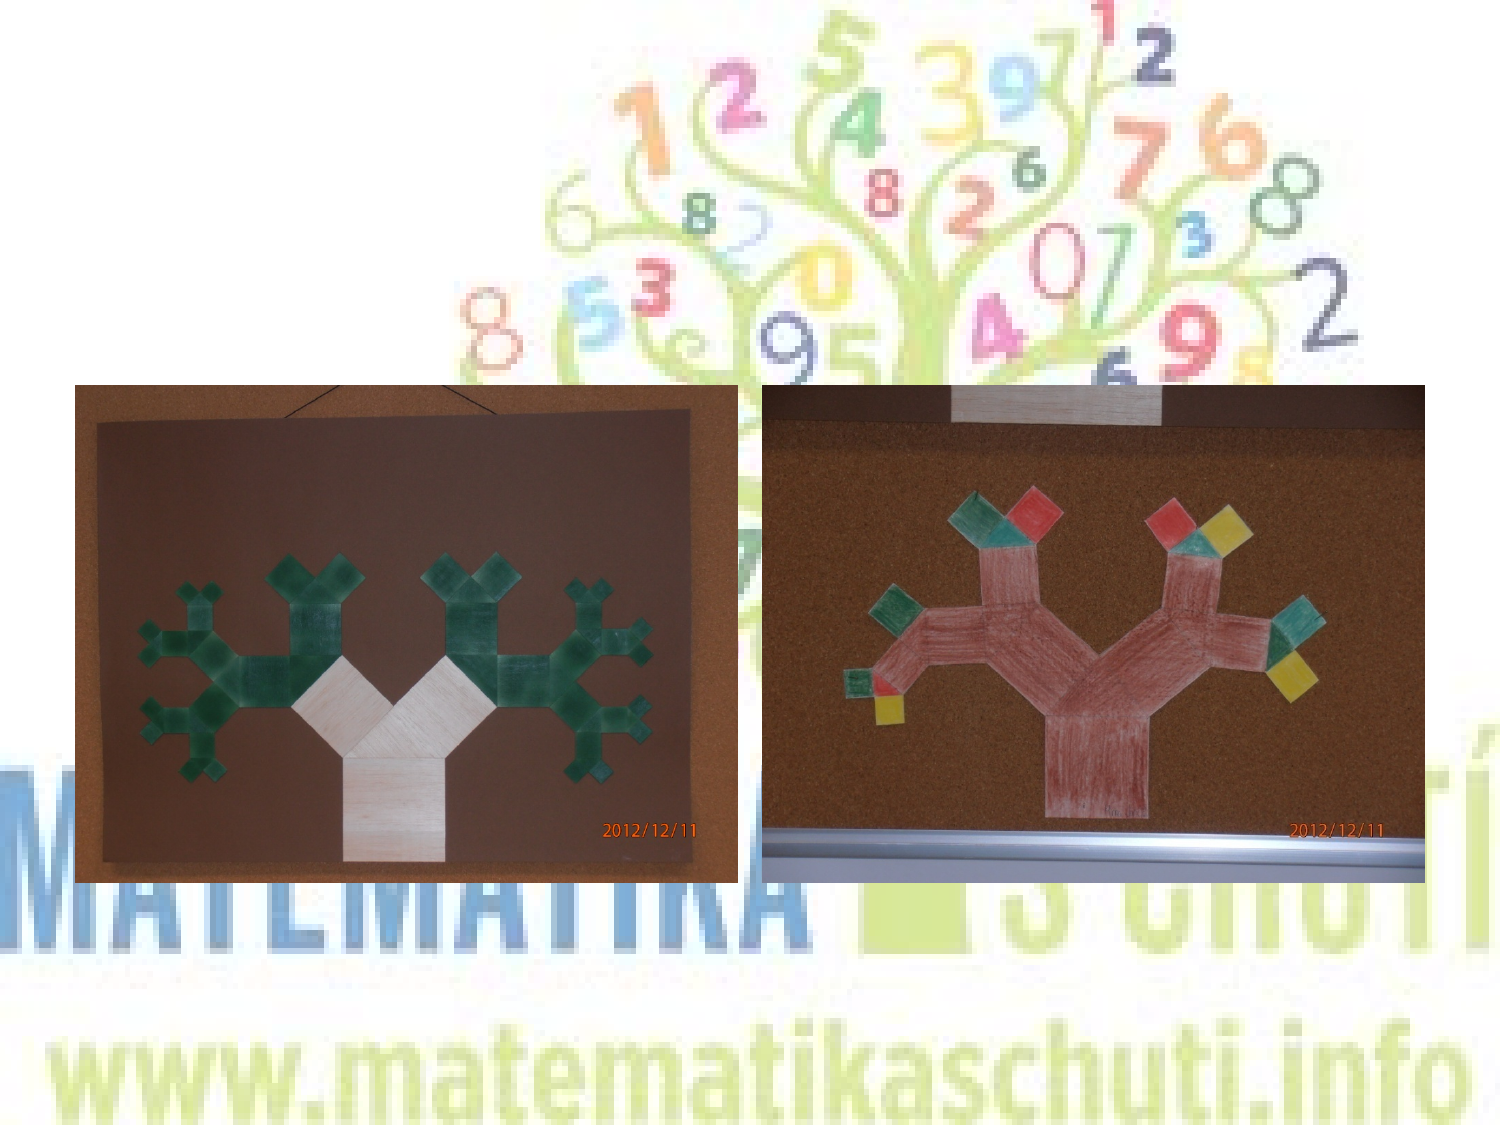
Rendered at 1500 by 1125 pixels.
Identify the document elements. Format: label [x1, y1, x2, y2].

list [762, 384, 1426, 883]
list [74, 384, 738, 883]
